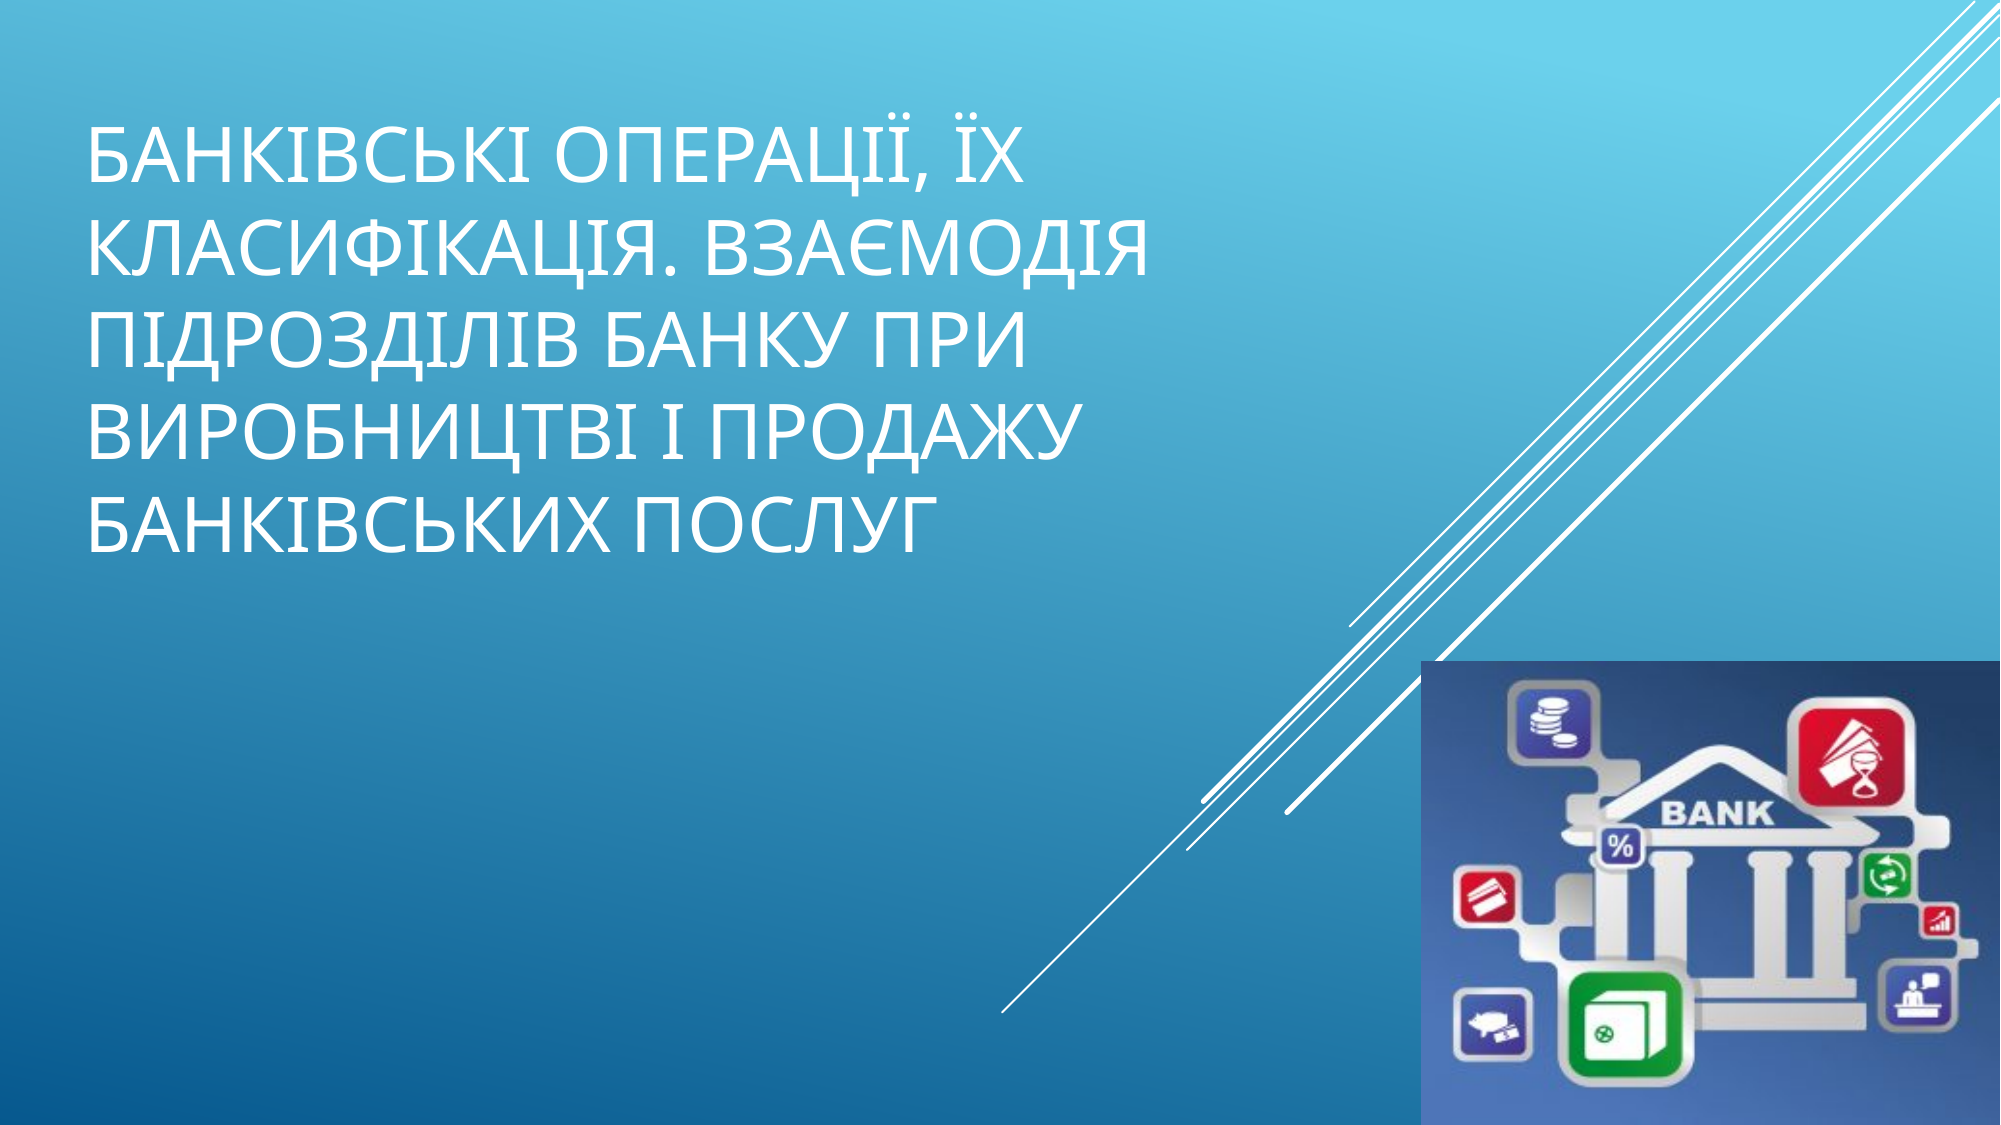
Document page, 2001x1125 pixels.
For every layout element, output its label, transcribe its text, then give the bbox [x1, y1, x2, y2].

picture [1420, 661, 2000, 1125]
title Банківські операції, їх класифікація. Взаємодія підрозділів банку при виробництві і продажу банківських послуг [69, 87, 1383, 575]
